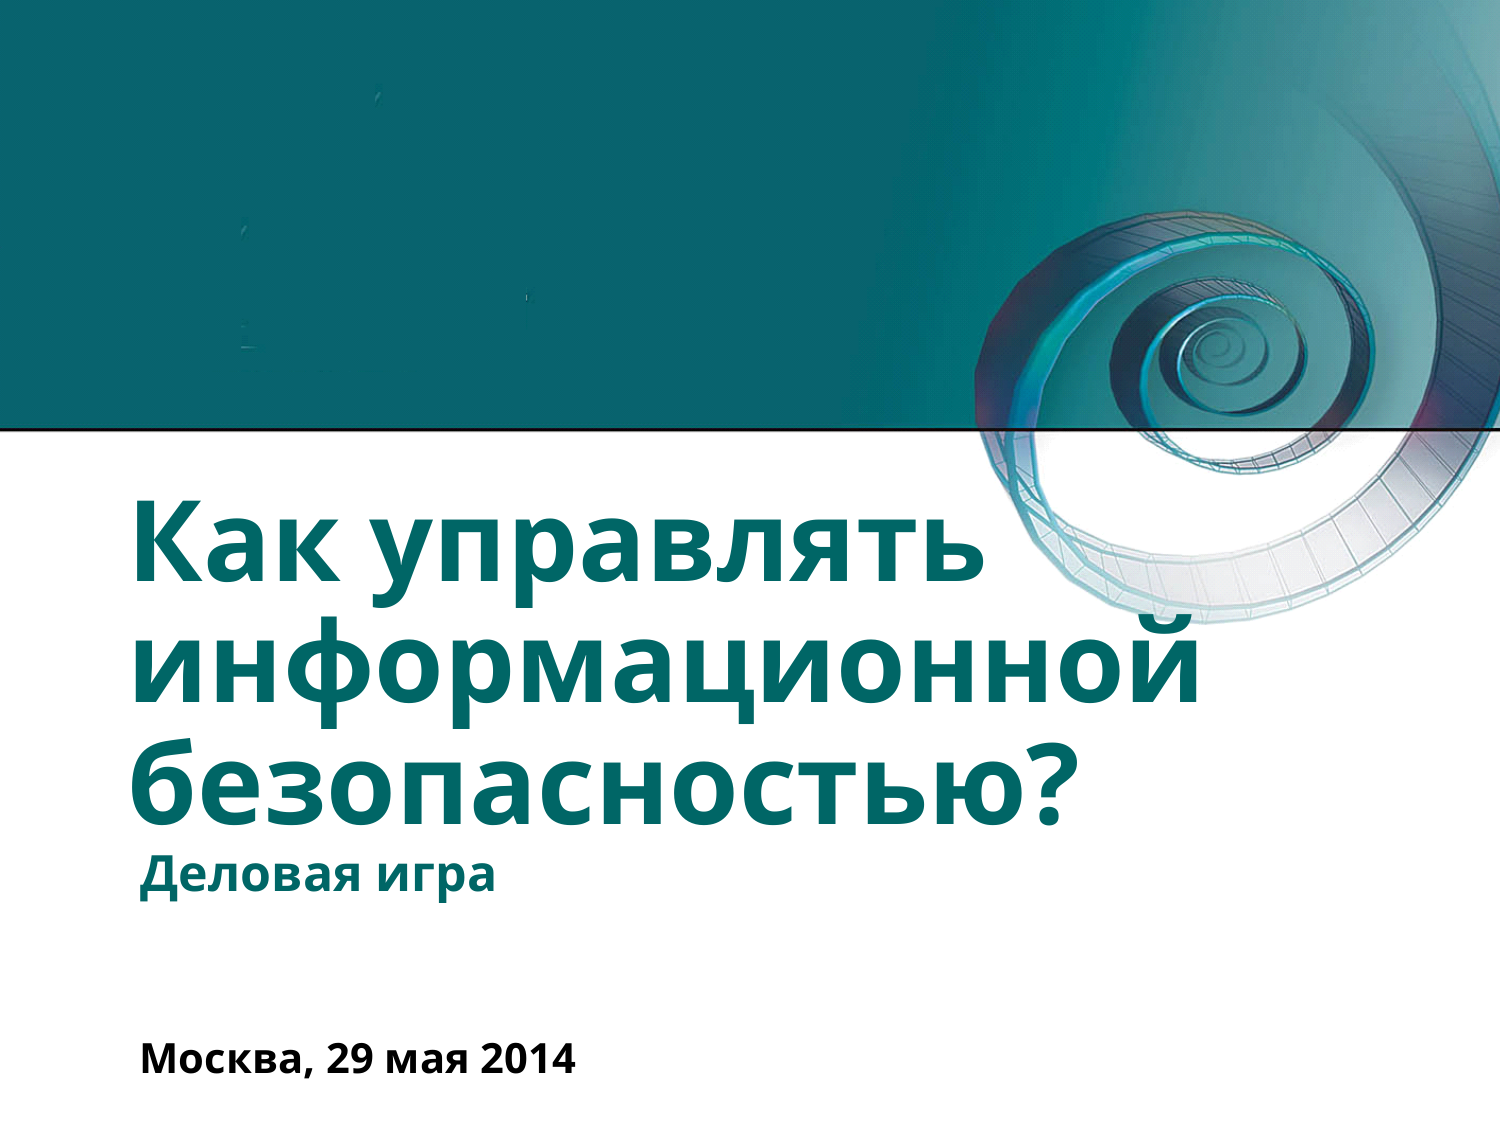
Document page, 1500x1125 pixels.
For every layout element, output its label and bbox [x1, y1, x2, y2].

text_box [0, 0, 1500, 1125]
